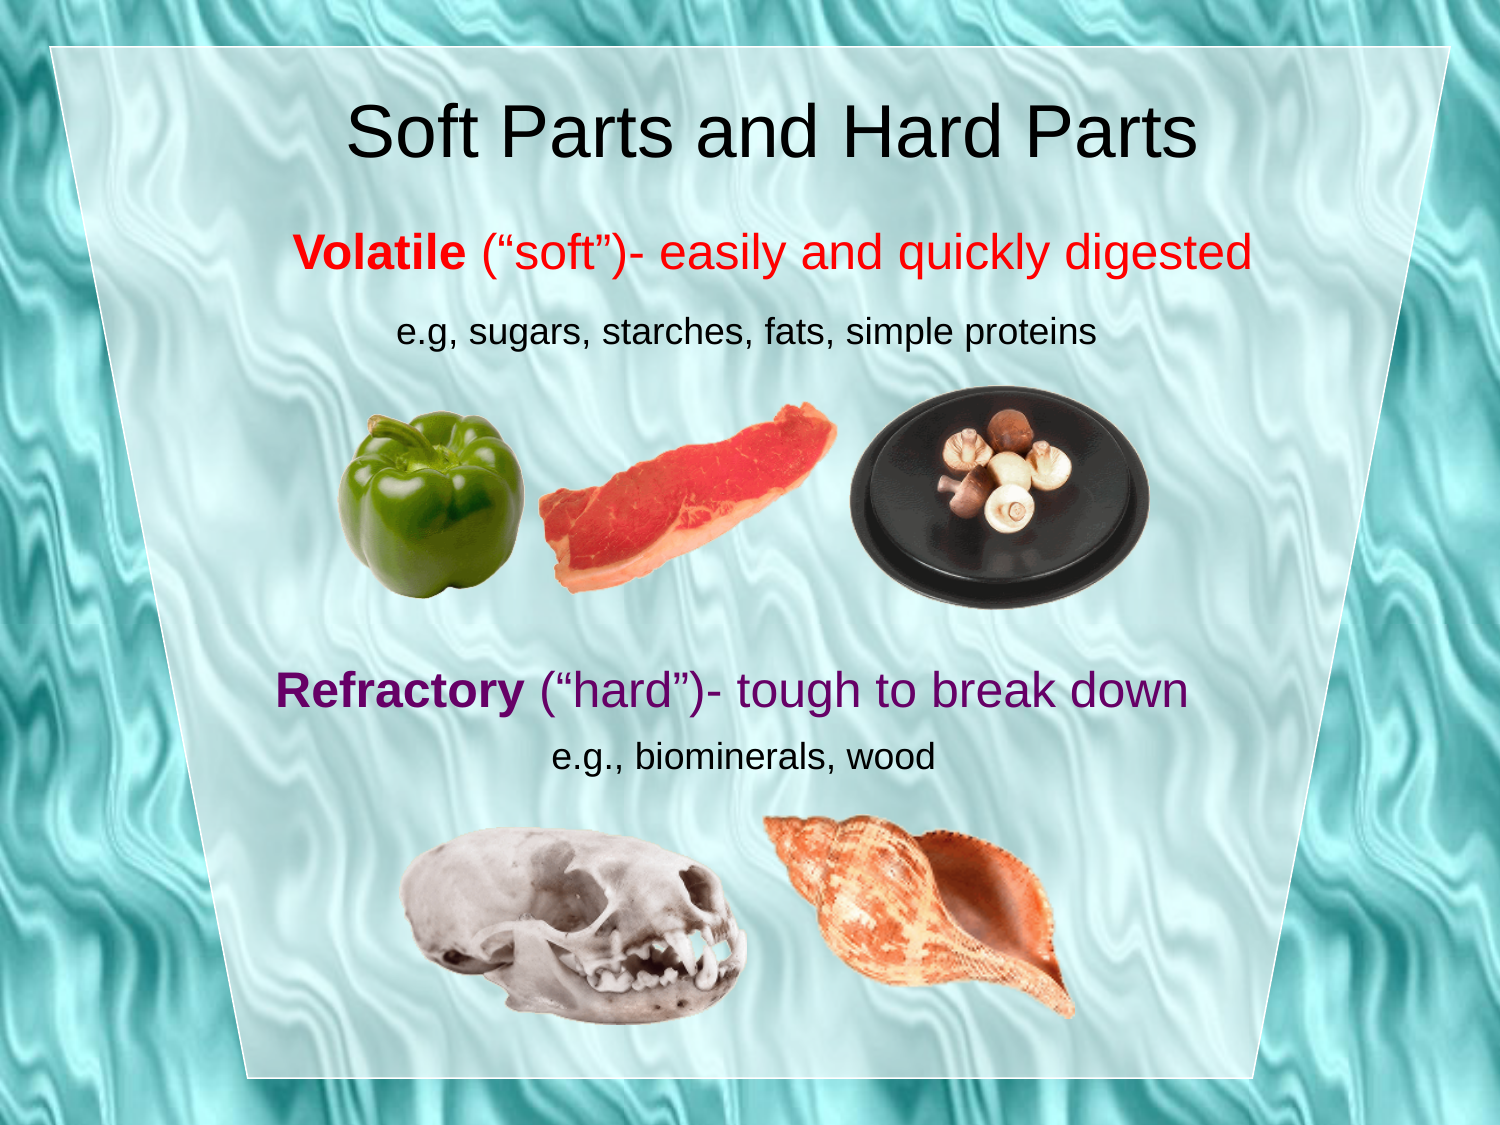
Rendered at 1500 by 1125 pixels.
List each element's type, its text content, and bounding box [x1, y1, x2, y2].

text_box Volatile (“soft”)- easily and quickly digested [277, 212, 1269, 288]
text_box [399, 724, 1076, 1026]
text_box Soft Parts and Hard Parts [247, 74, 1298, 180]
text_box [50, 46, 1451, 1079]
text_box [337, 299, 1151, 610]
picture [0, 0, 1500, 1125]
text_box Refractory (“hard”)- tough to break down [260, 649, 1286, 725]
